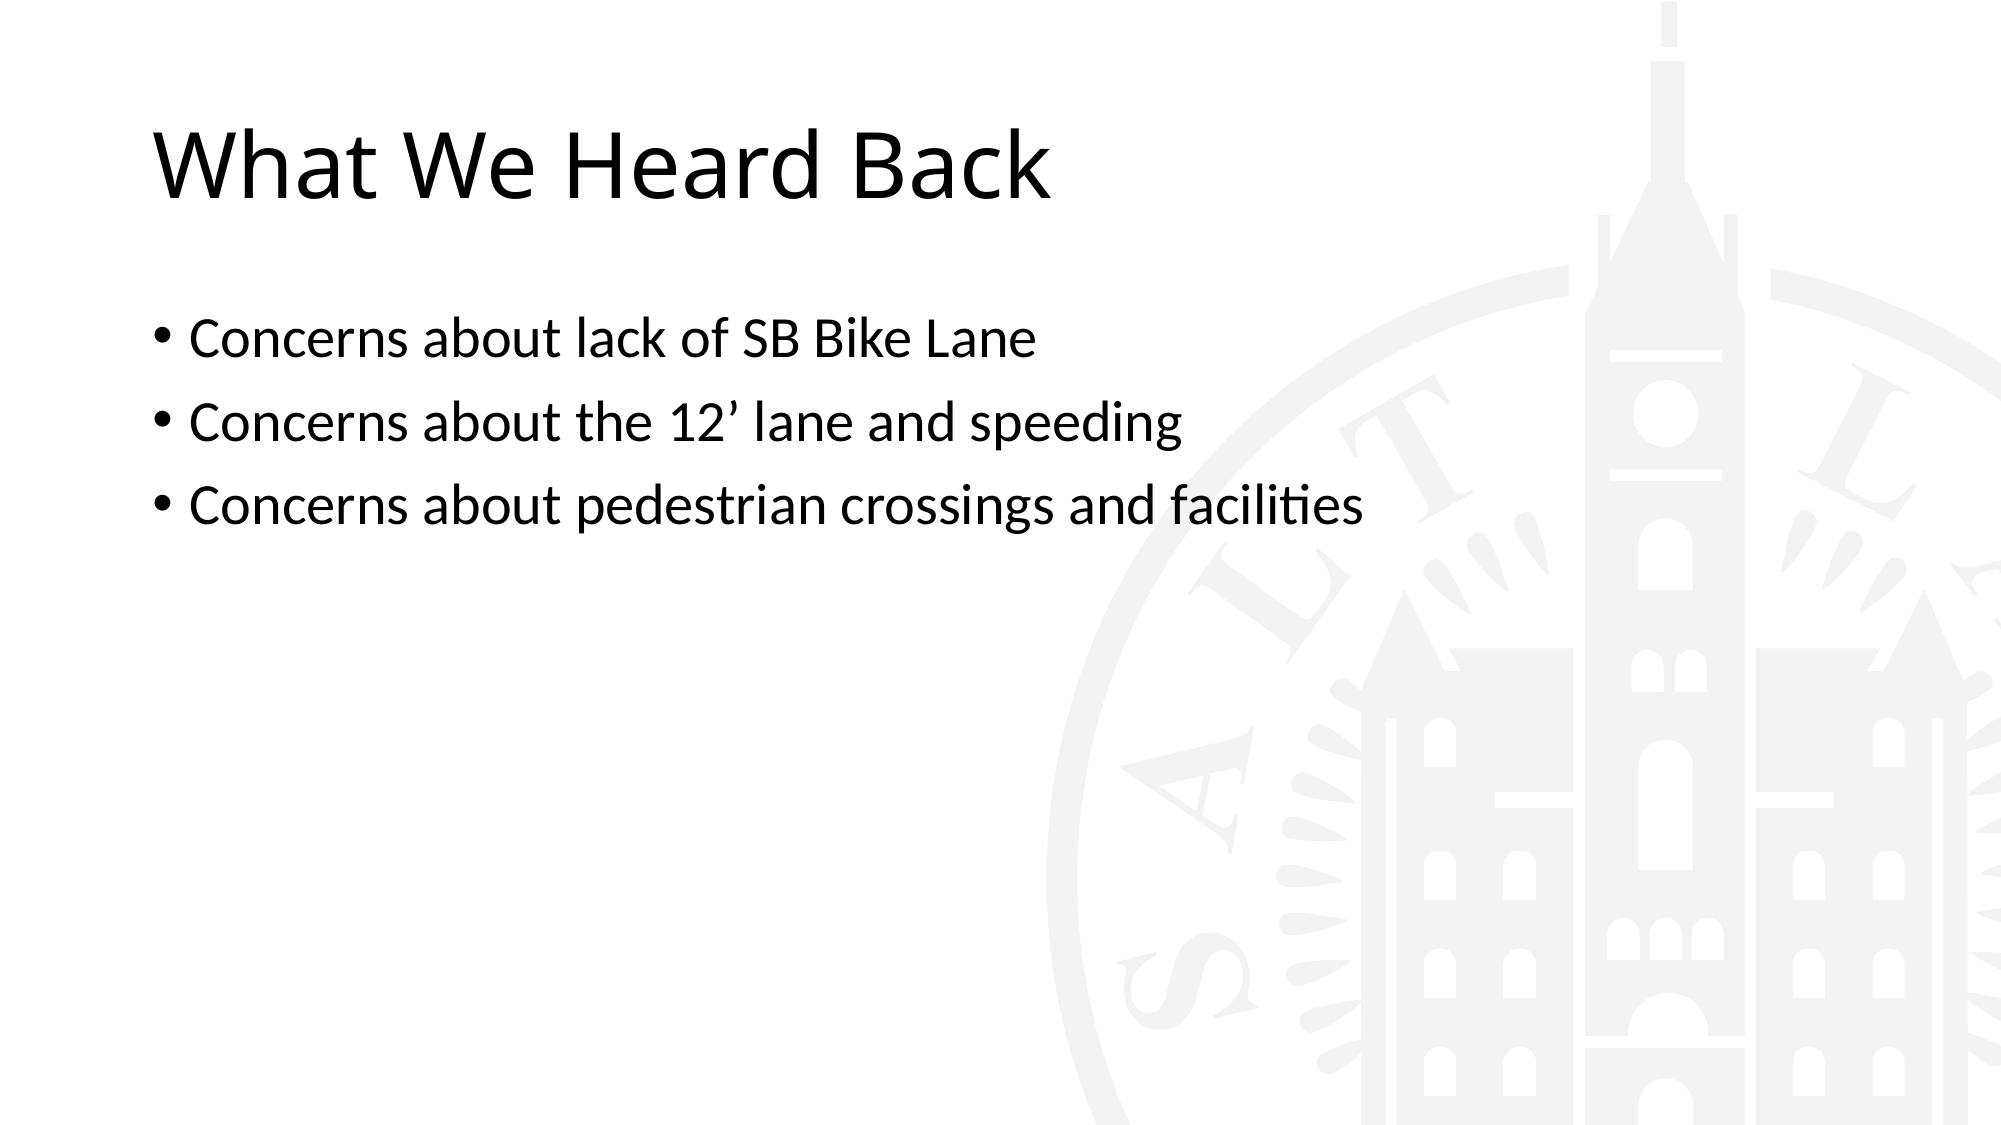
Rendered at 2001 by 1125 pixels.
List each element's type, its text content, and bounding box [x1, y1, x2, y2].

title What We Heard Back [137, 59, 1863, 278]
list Concerns about lack of SB Bike Lane Concerns about the 12’ lane and speeding Concerns about pedestrian crossings and facilities [137, 299, 1863, 1014]
